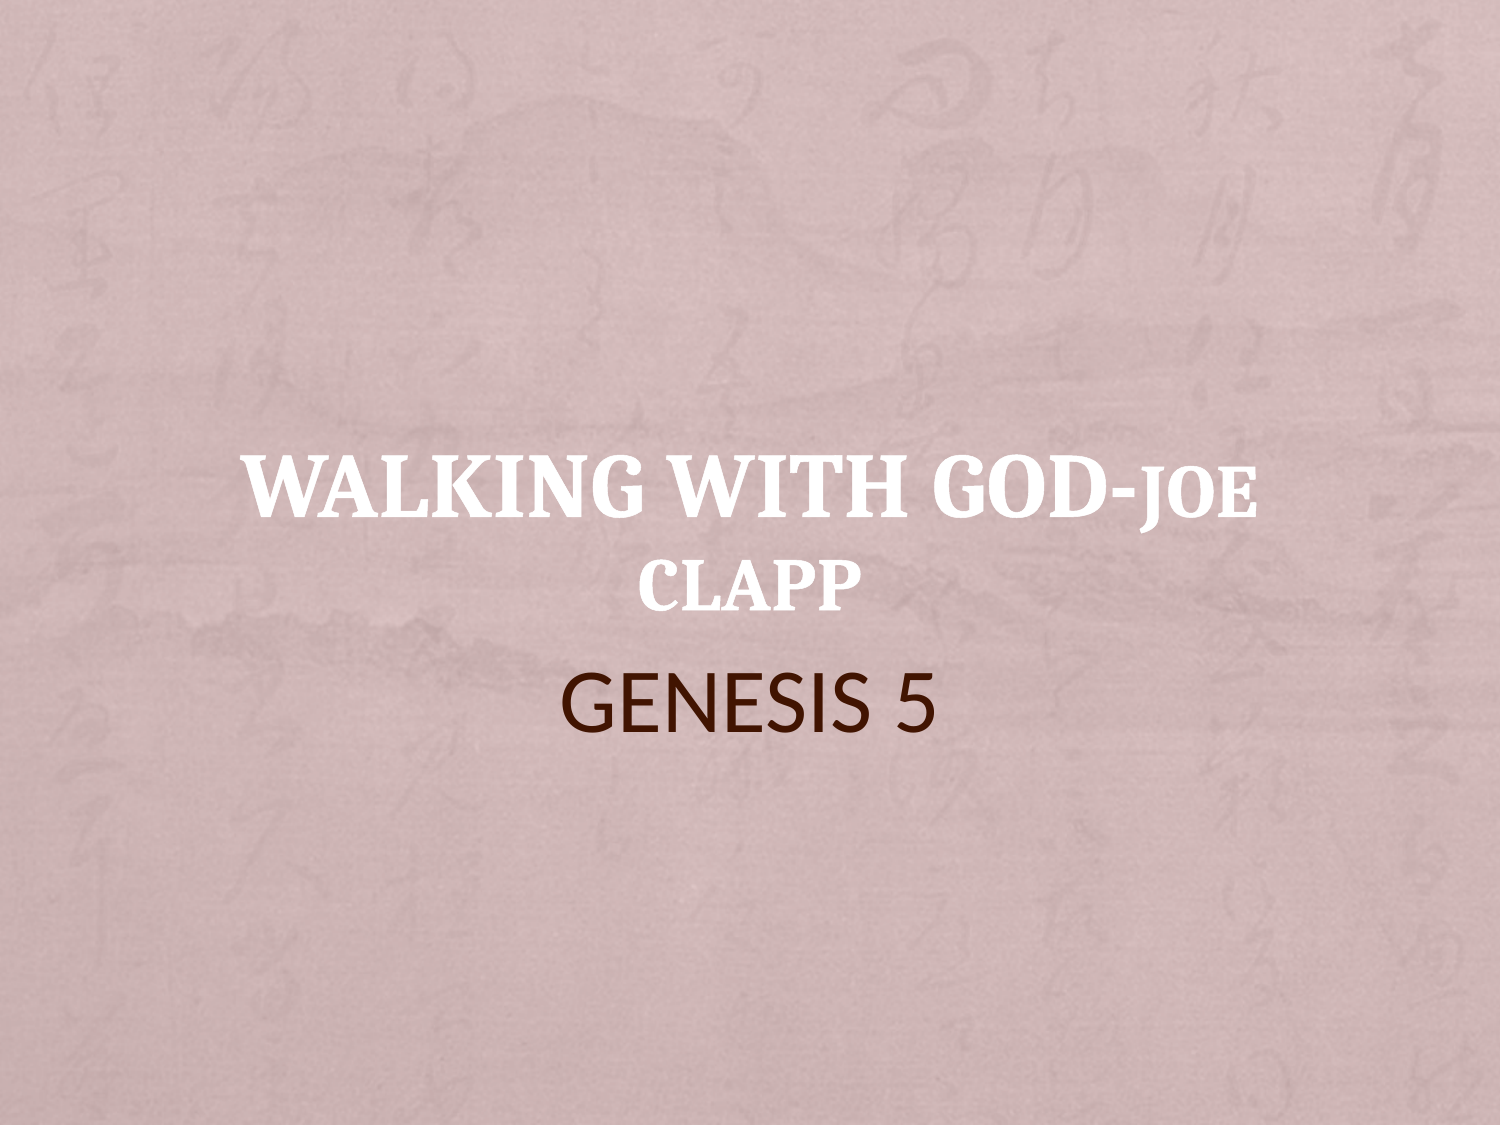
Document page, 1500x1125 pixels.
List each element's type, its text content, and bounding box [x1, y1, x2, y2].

subtitle GENESIS 5 [225, 632, 1275, 921]
title WALKING WITH GOD-Joe clapp [112, 324, 1388, 633]
